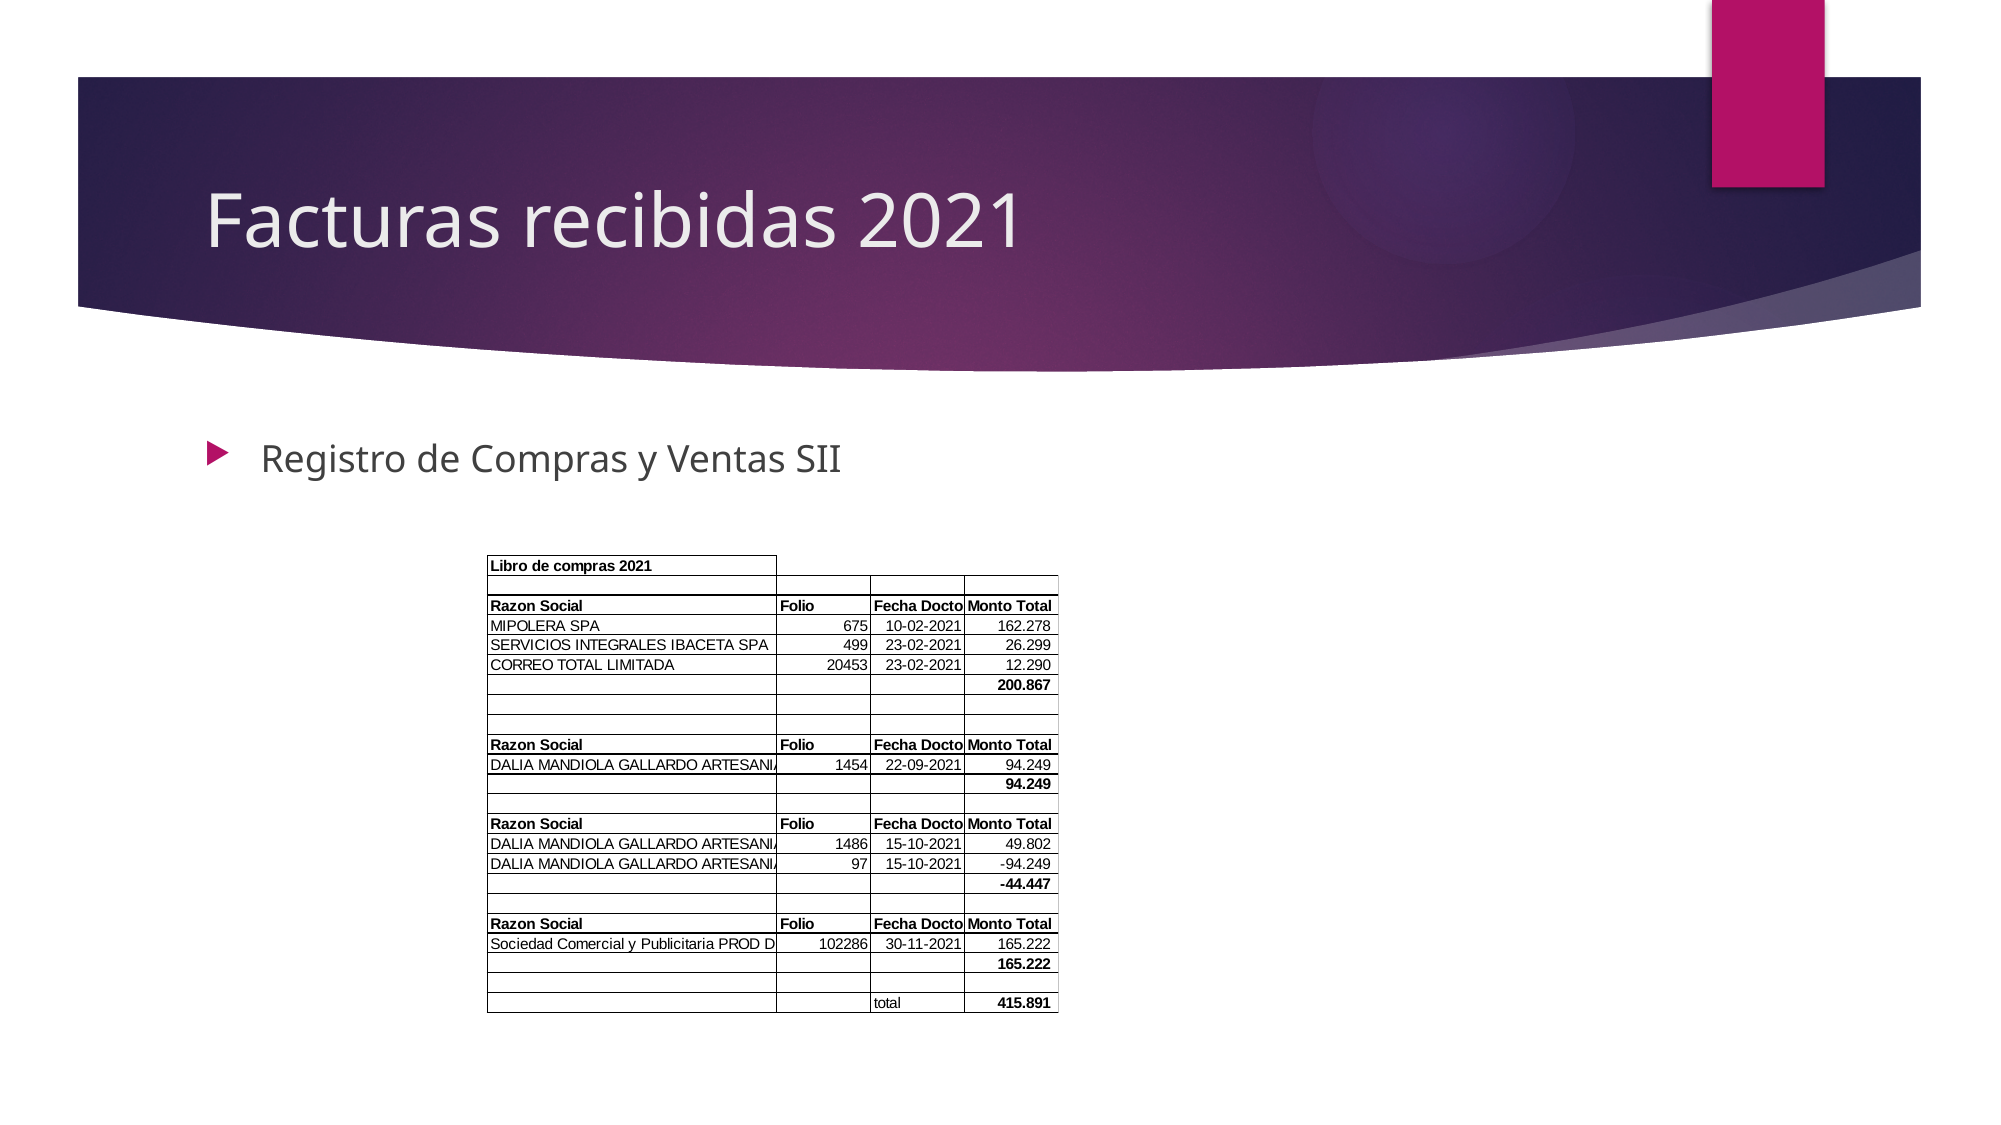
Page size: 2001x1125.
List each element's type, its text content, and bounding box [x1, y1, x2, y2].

list Registro de Compras y Ventas SII [189, 427, 1638, 988]
picture [486, 554, 1060, 1014]
title Facturas recibidas 2021 [189, 159, 1627, 276]
